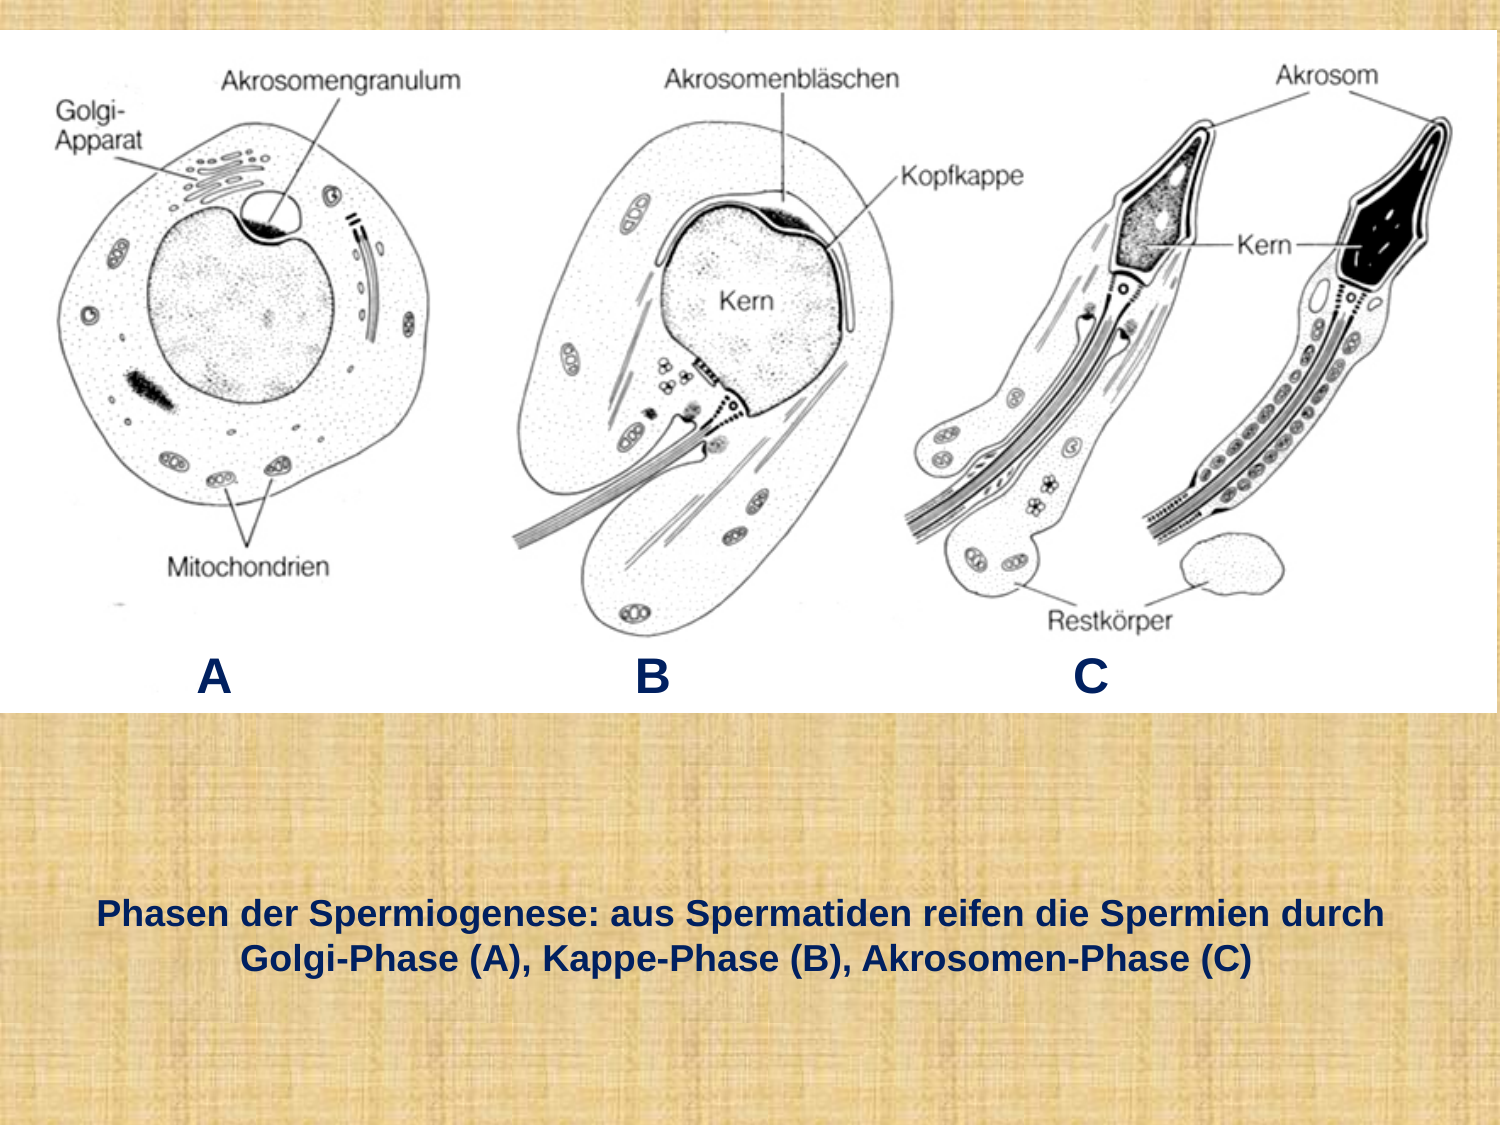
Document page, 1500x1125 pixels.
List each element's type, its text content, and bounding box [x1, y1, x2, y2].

text_box Phasen der Spermiogenese: aus Spermatiden reifen die Spermien durch Golgi-Phase (A), Kappe-Phase (B), Akrosomen-Phase (C) [76, 881, 1417, 987]
picture [0, 0, 1500, 1125]
